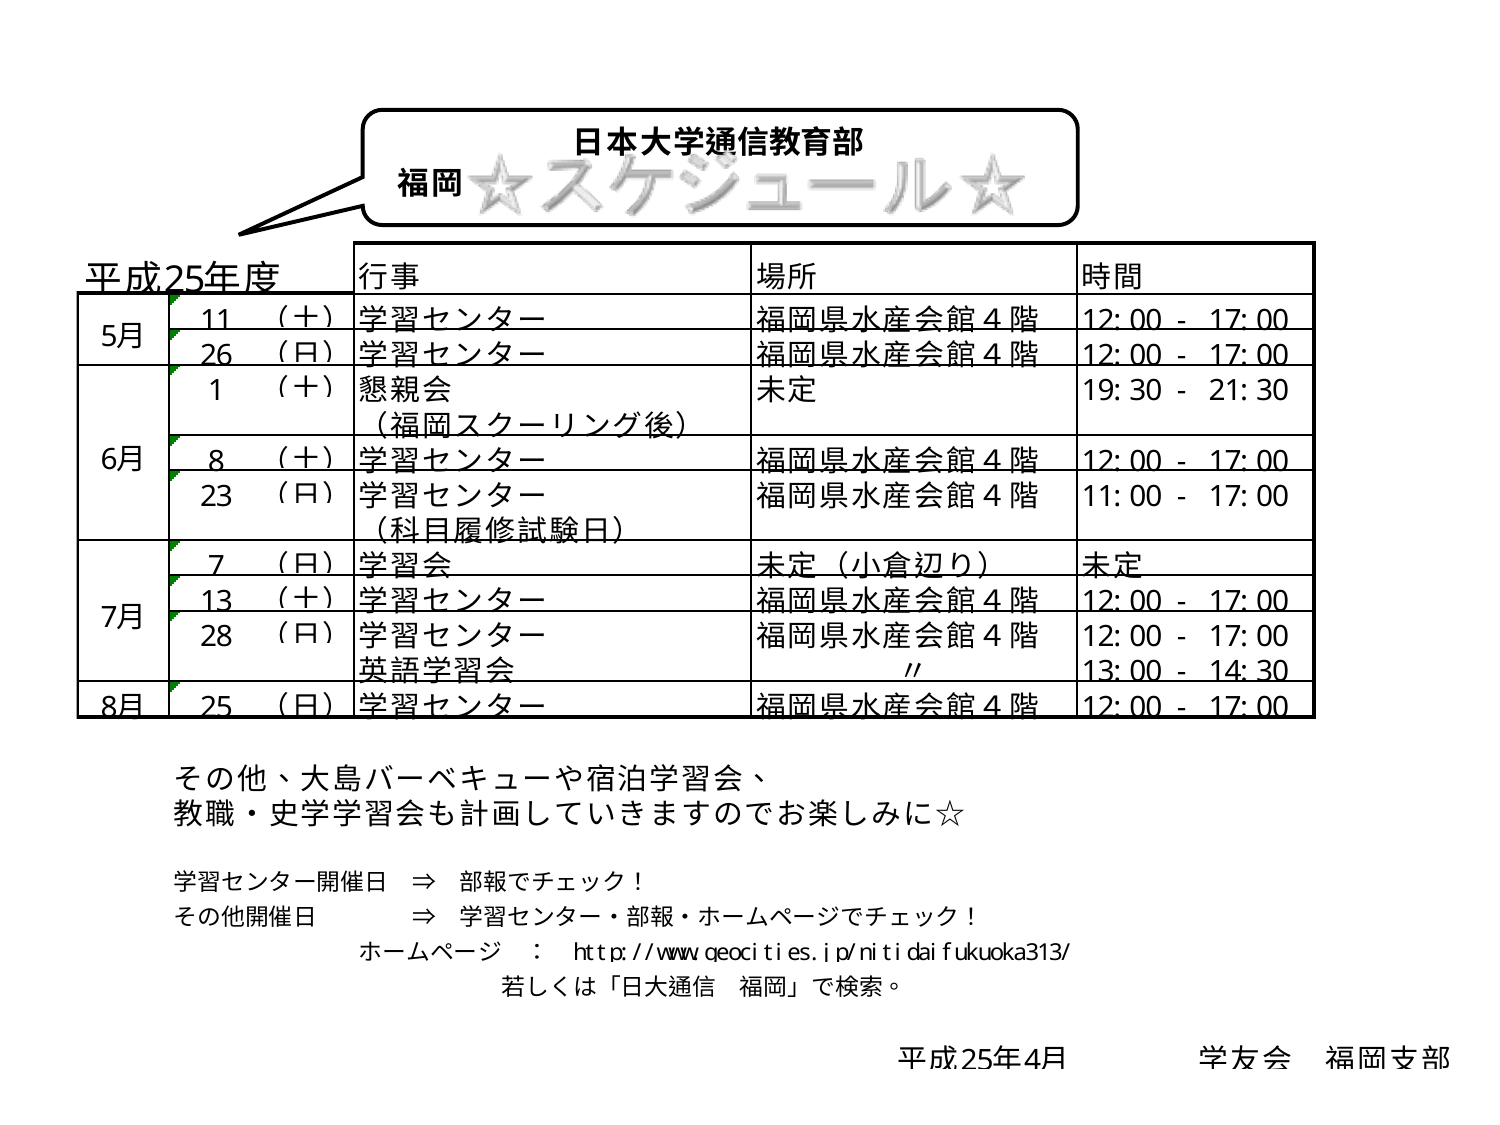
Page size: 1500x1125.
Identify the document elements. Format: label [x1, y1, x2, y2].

picture [76, 97, 1460, 1071]
